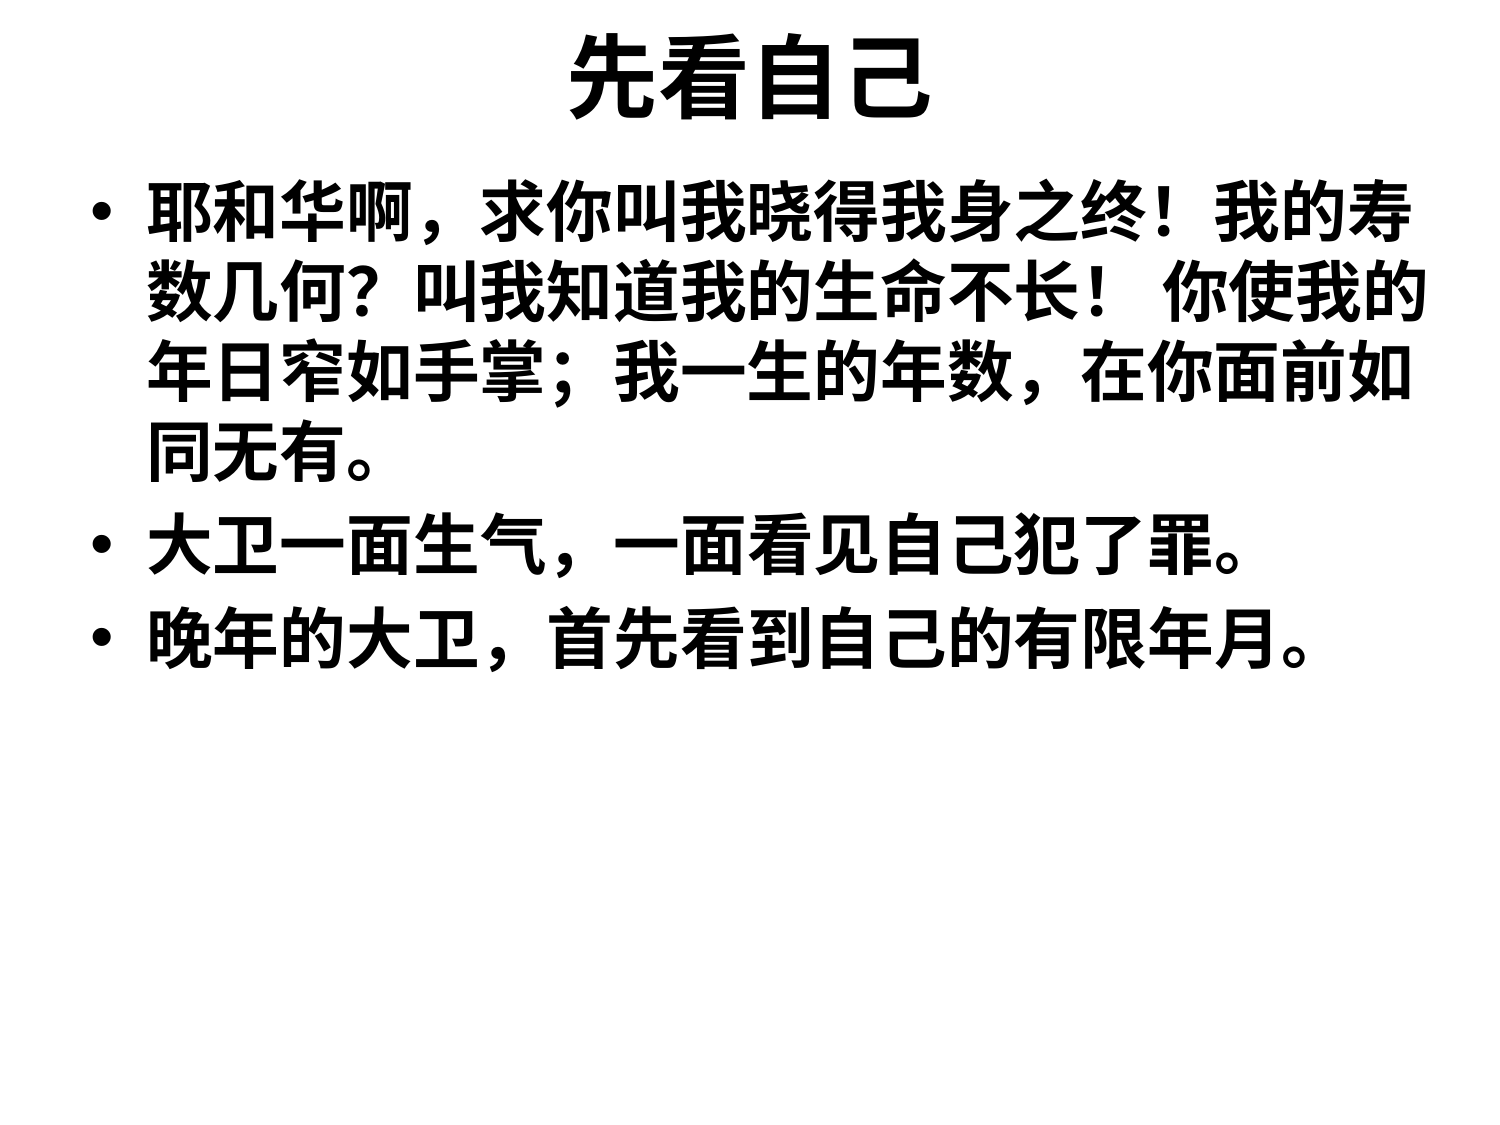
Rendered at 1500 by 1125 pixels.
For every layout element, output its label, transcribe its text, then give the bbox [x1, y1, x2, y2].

title 先看自己 [75, 0, 1425, 150]
list 耶和华啊，求你叫我晓得我身之终！我的寿数几何？叫我知道我的生命不长！ 你使我的年日窄如手掌；我一生的年数，在你面前如同无有。 大卫一面生气，一面看见自己犯了罪。 晚年的大卫，首先看到自己的有限年月。 [75, 162, 1450, 968]
